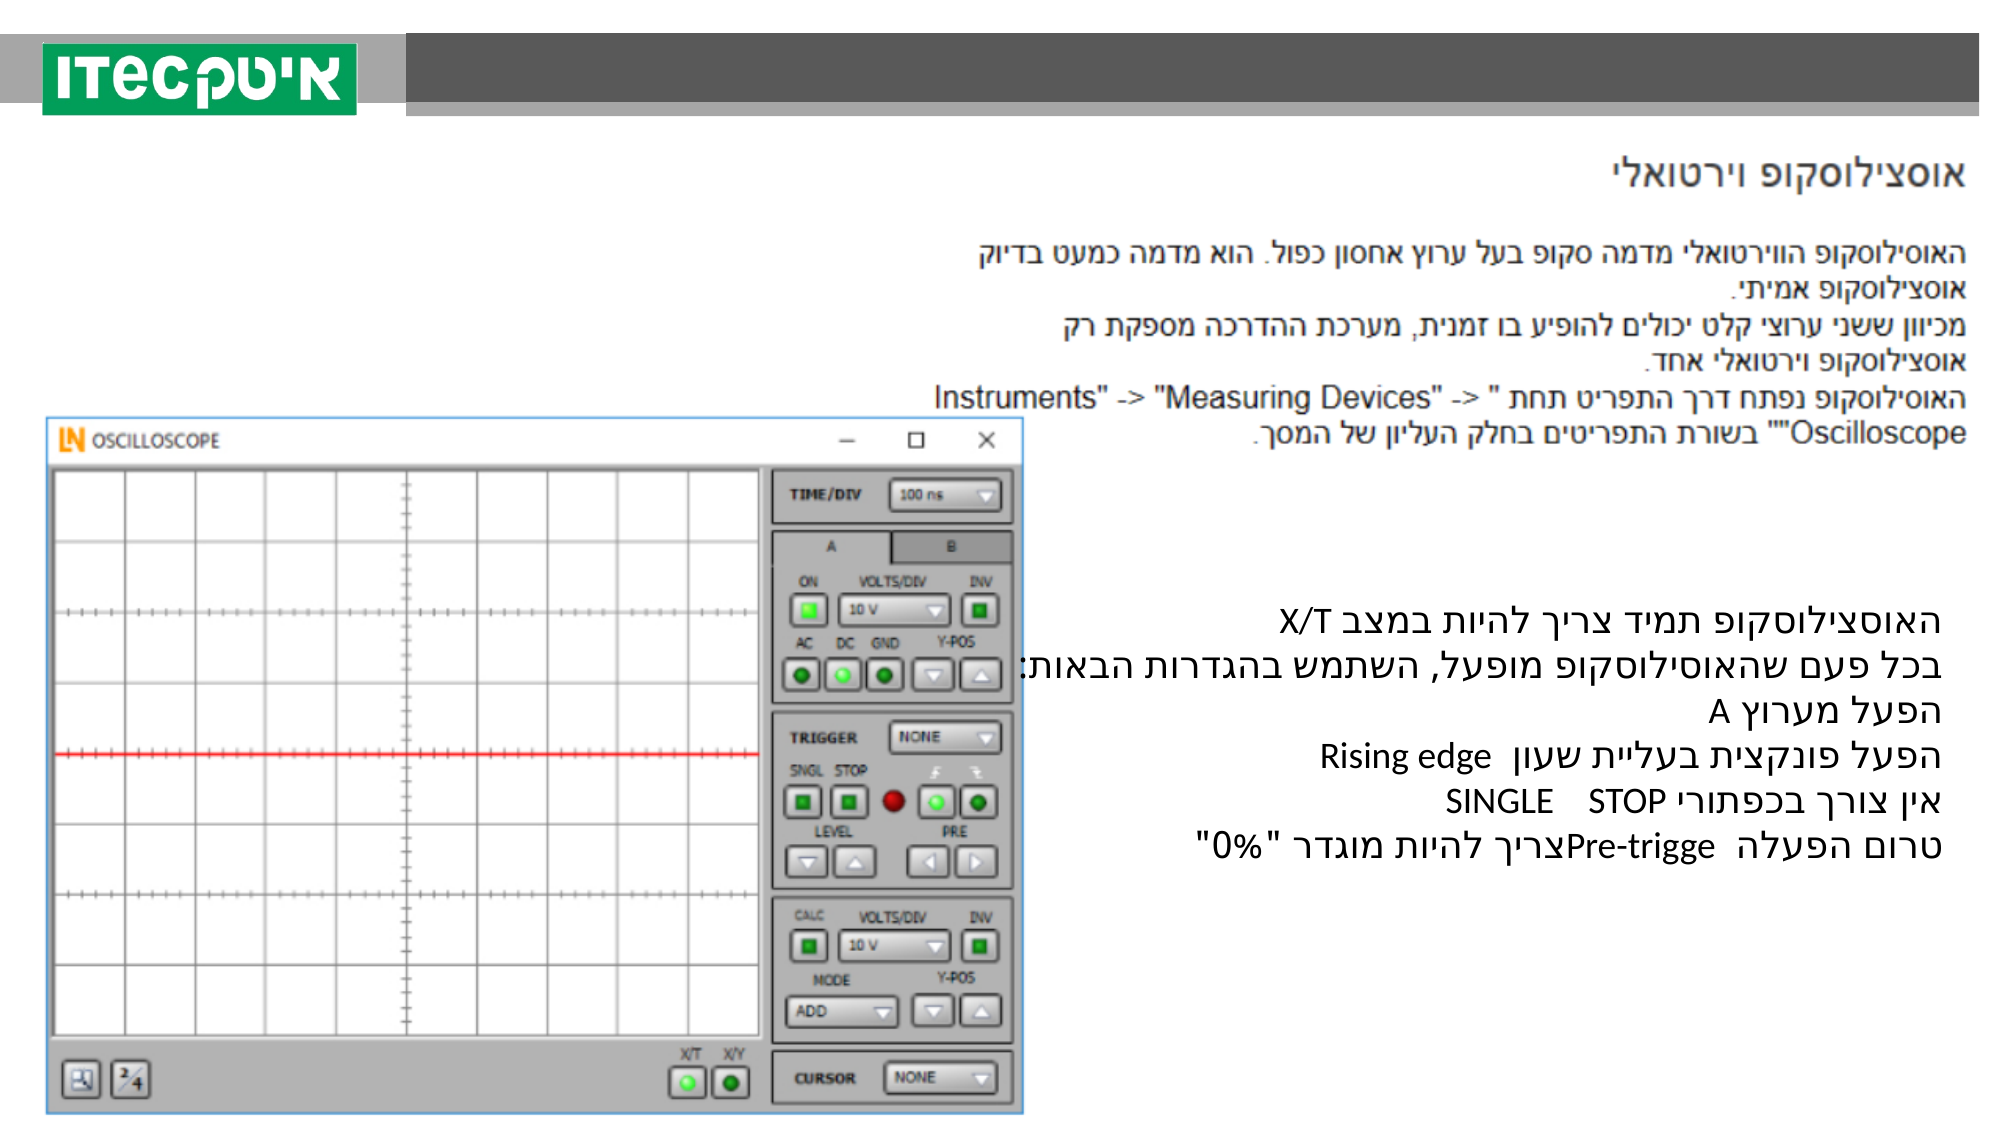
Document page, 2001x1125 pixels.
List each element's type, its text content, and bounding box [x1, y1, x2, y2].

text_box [0, 33, 1980, 122]
picture [29, 135, 1980, 1125]
text_box האוסצילוסקופ תמיד צריך להיות במצב X/T בכל פעם שהאוסילוסקופ מופעל, השתמש בהגדרות הבאות: הפעל מערוץ A הפעל פונקצית בעליית שעון Rising edge אין צורך בכפתורי SINGLE STOP טרום הפעלה Pre-triggeצריך להיות מוגדר "0%" [1035, 588, 1959, 873]
